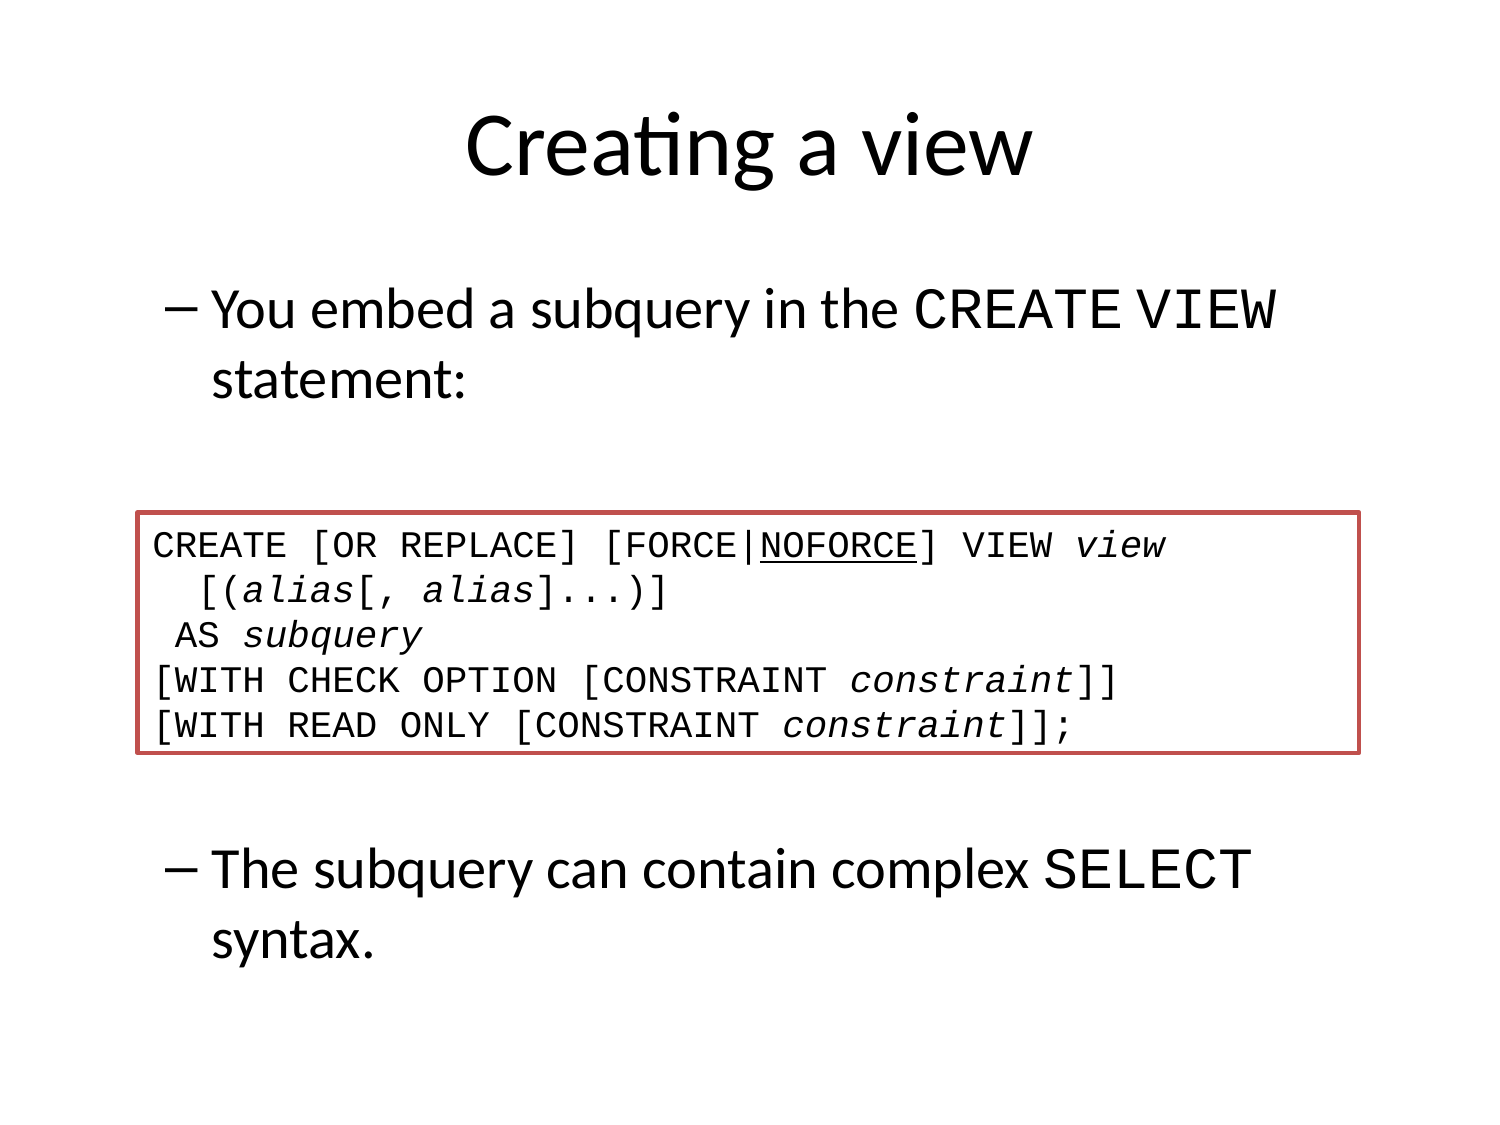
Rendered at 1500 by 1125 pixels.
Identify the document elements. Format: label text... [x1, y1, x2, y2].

title Creating a view [75, 45, 1425, 233]
list You embed a subquery in the CREATE VIEW statement: The subquery can contain complex SELECT syntax. [75, 262, 1425, 1005]
text_box CREATE [OR REPLACE] [FORCE|NOFORCE] VIEW view [(alias[, alias]...)] AS subquery [WITH CHECK OPTION [CONSTRAINT constraint]] [WITH READ ONLY [CONSTRAINT constraint]]; [135, 510, 1361, 755]
